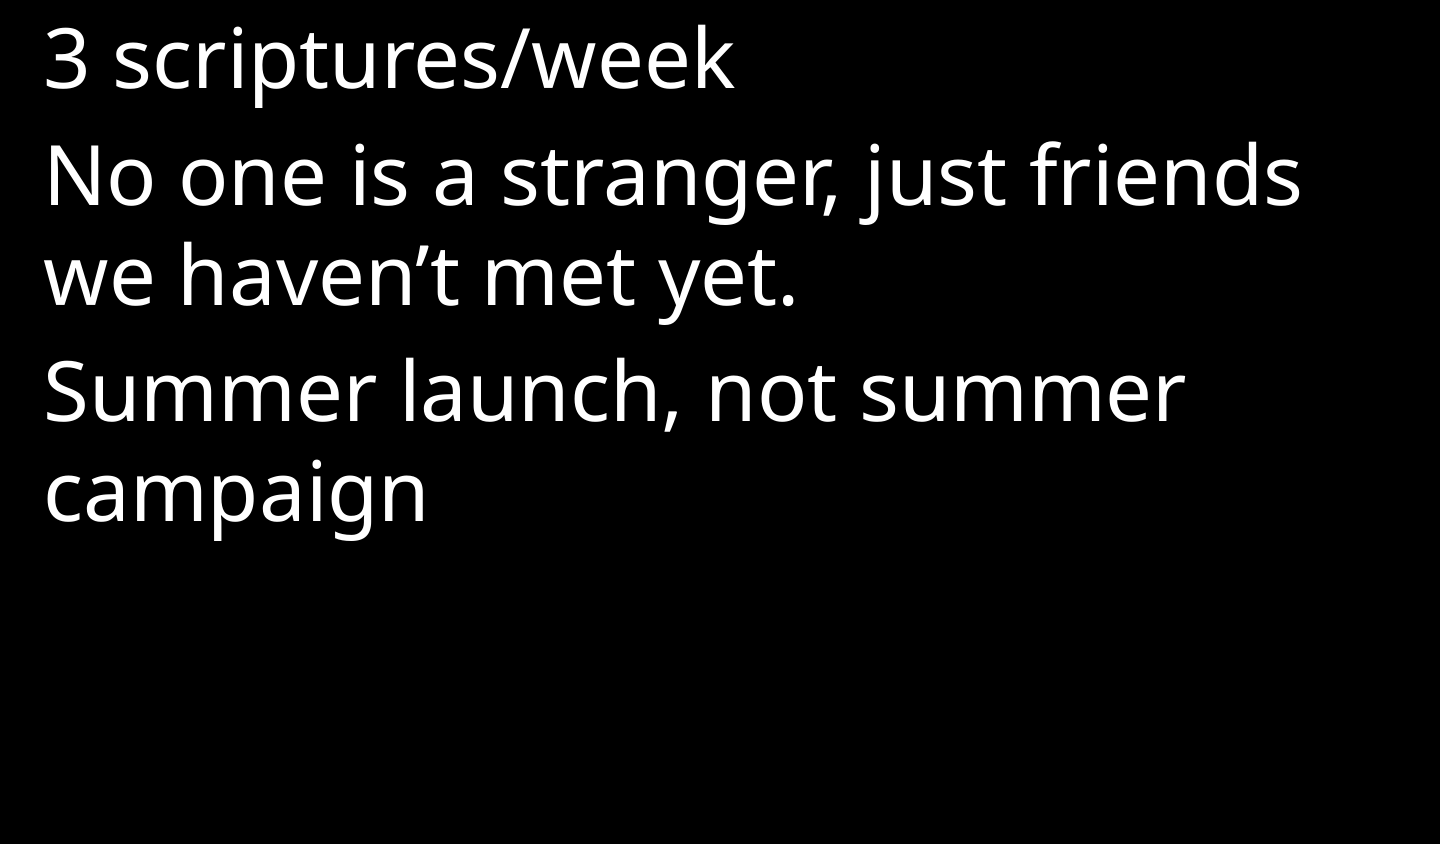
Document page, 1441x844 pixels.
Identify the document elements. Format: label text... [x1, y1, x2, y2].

subtitle 3 scriptures/week No one is a stranger, just friends we haven’t met yet. Summer launch, not summer campaign [32, 0, 1408, 844]
